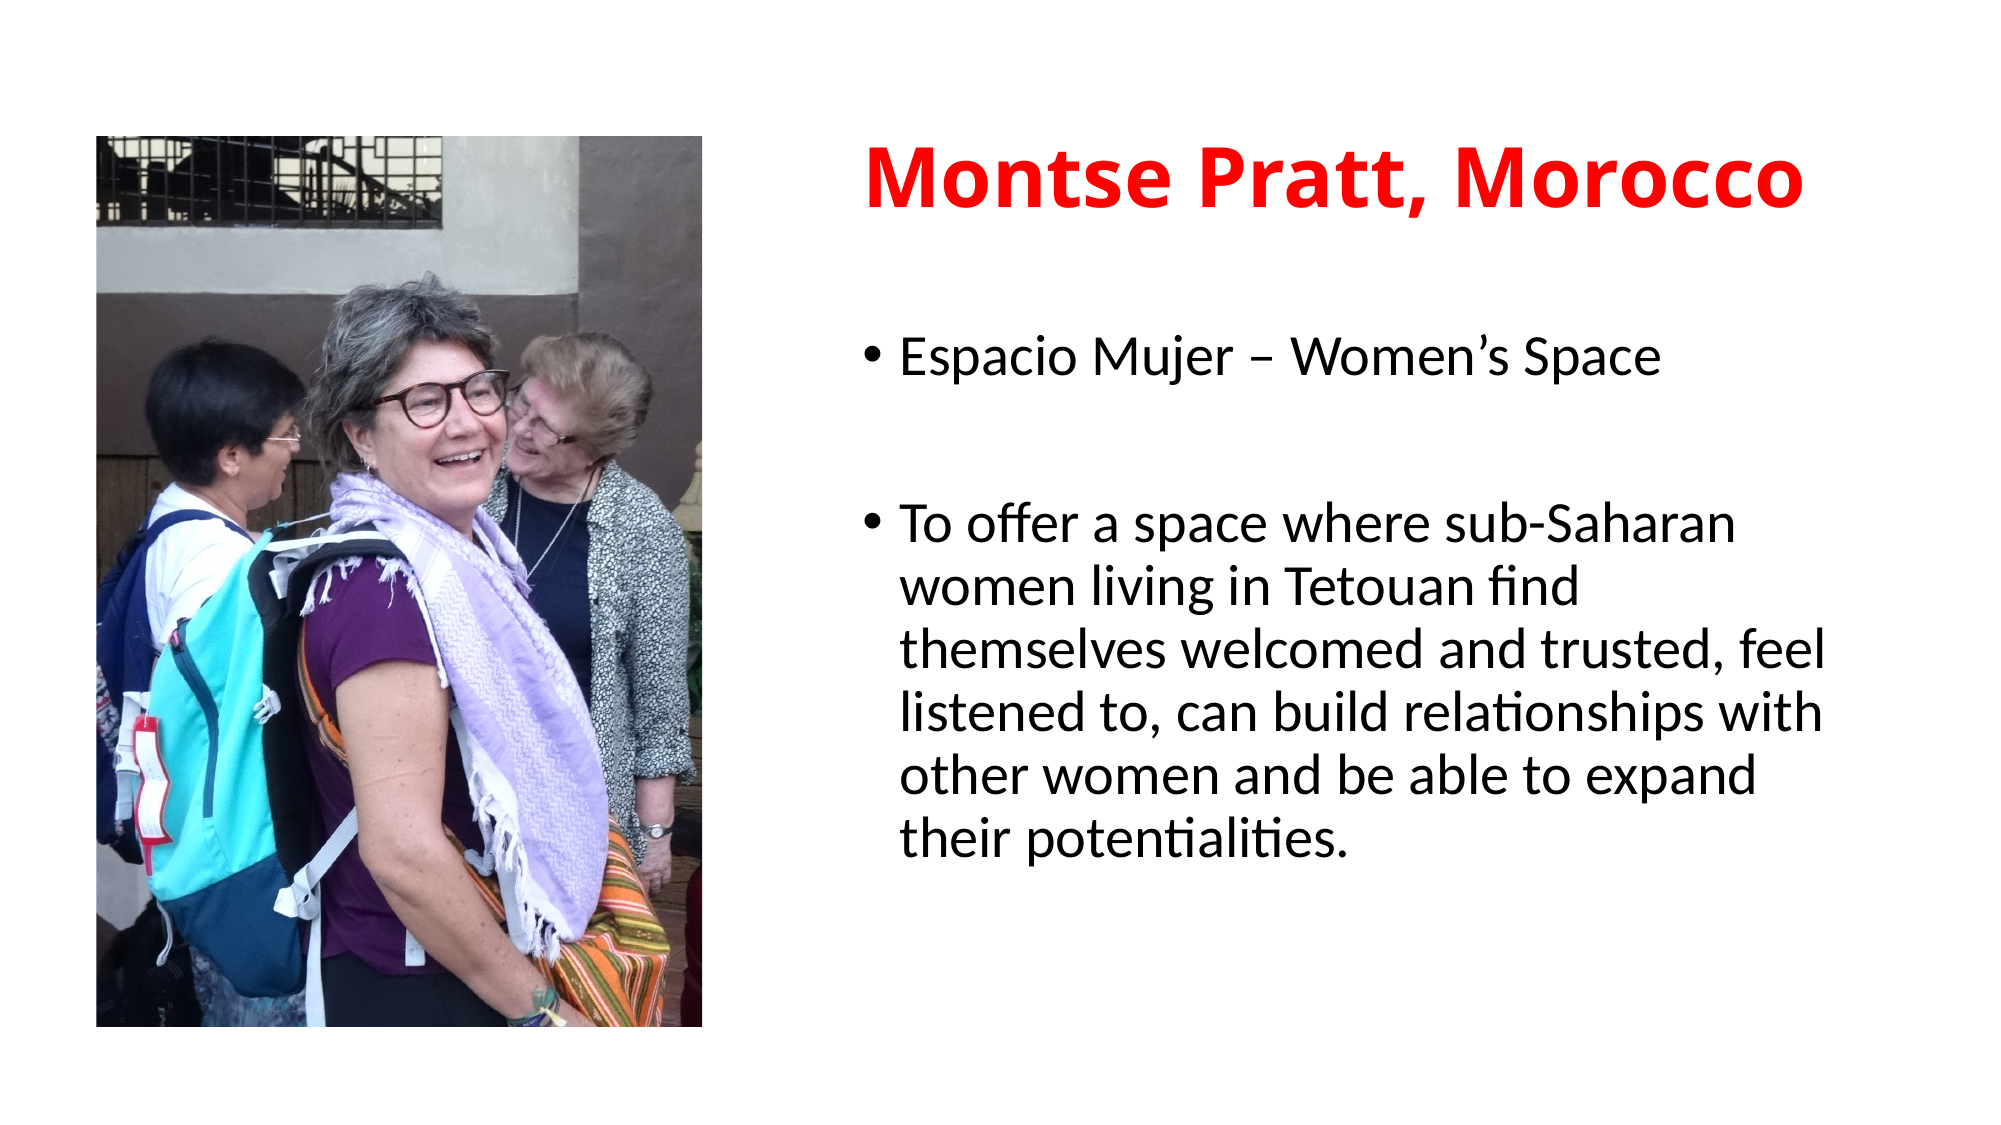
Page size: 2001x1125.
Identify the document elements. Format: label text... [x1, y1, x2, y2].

title Montse Pratt, Morocco [847, 69, 1866, 291]
picture [96, 136, 703, 1027]
list Espacio Mujer – Women’s Space To offer a space where sub-Saharan women living in Tetouan find themselves welcomed and trusted, feel listened to, can build relationships with other women and be able to expand their potentialities. [847, 317, 1866, 1028]
